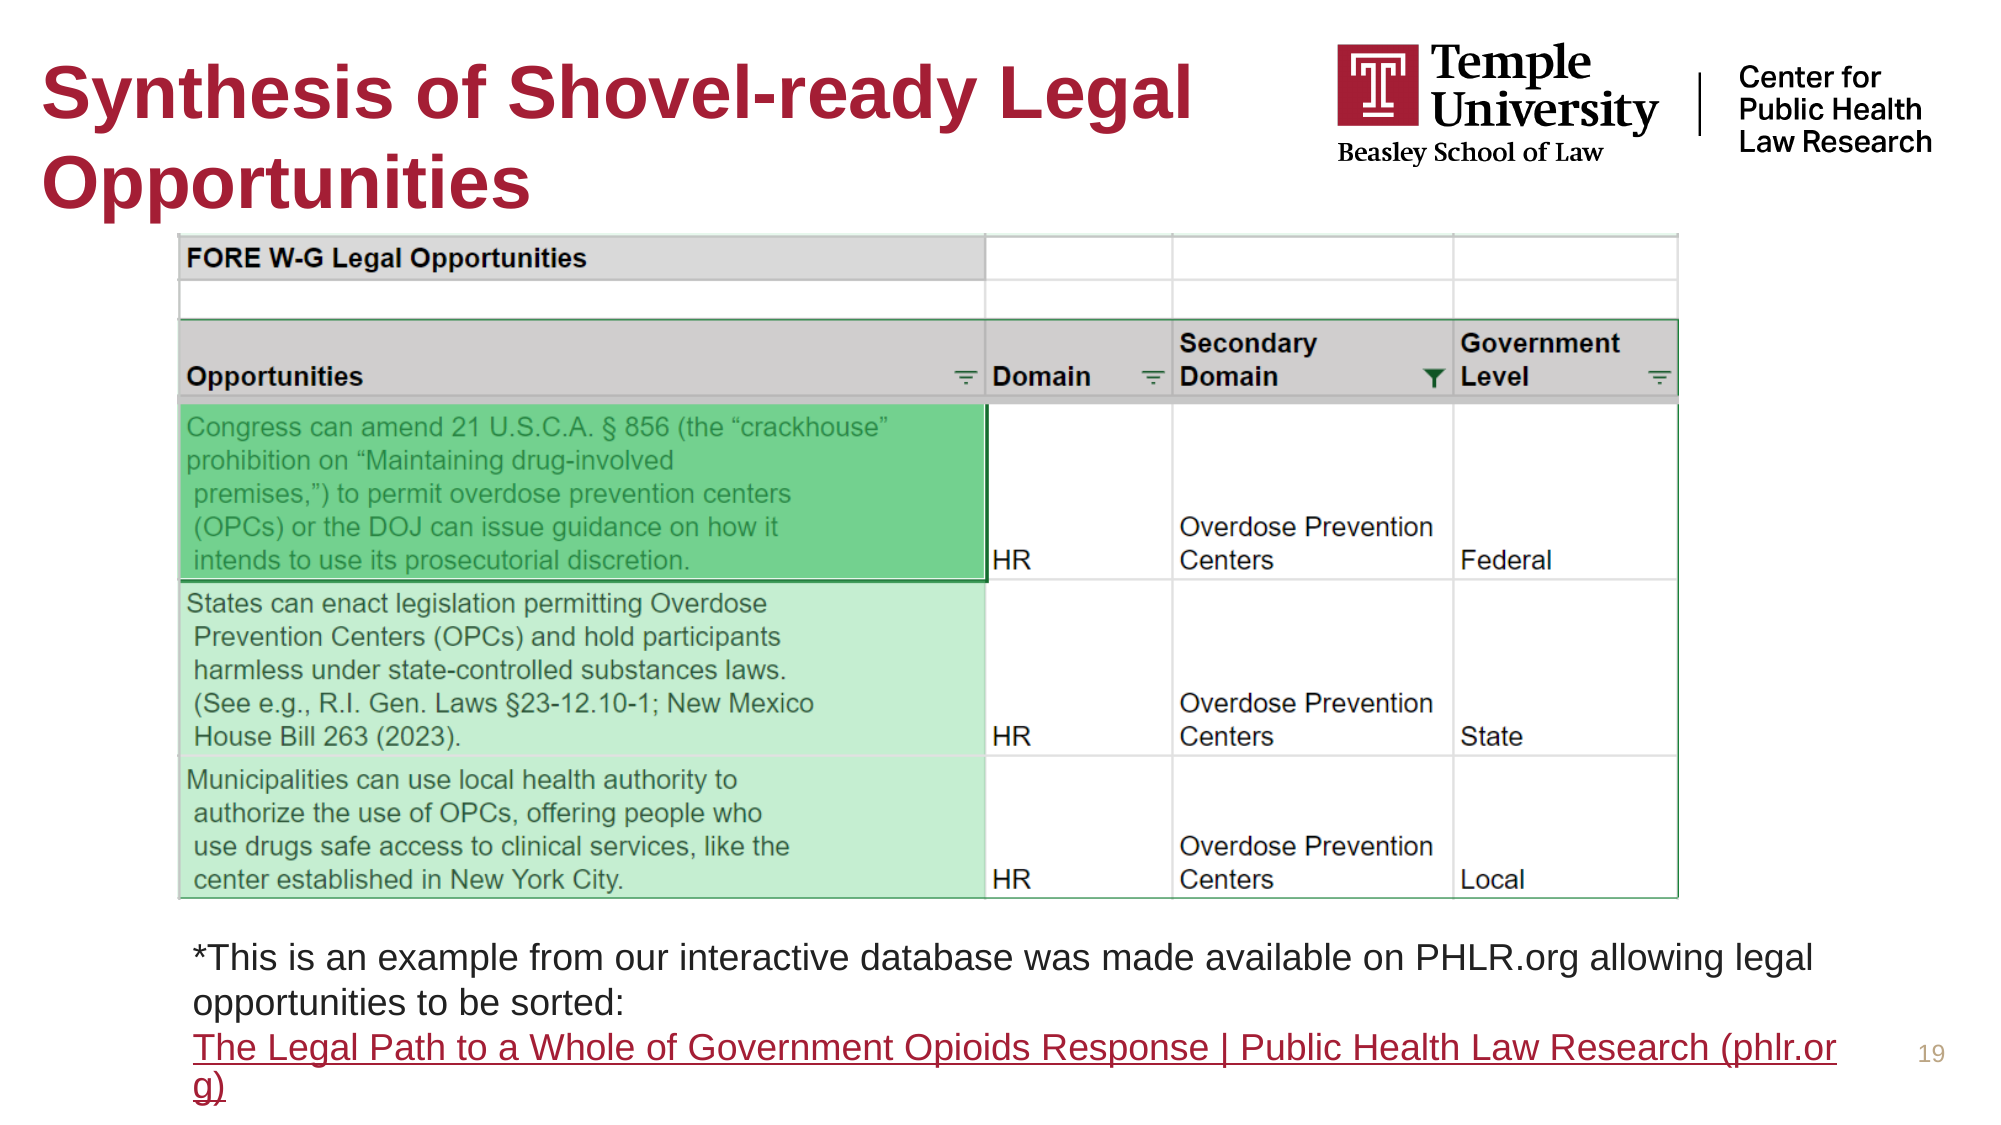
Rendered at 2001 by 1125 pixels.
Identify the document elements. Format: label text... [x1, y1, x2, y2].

picture [177, 233, 1680, 900]
picture [1332, 19, 2001, 213]
text_box *This is an example from our interactive database was made available on PHLR.org allowing legal opportunities to be sorted: The Legal Path to a Whole of Government Opioids Response | Public Health Law Research (phlr.org) [177, 925, 1858, 1076]
title Synthesis of Shovel-ready Legal Opportunities [26, 28, 1339, 207]
